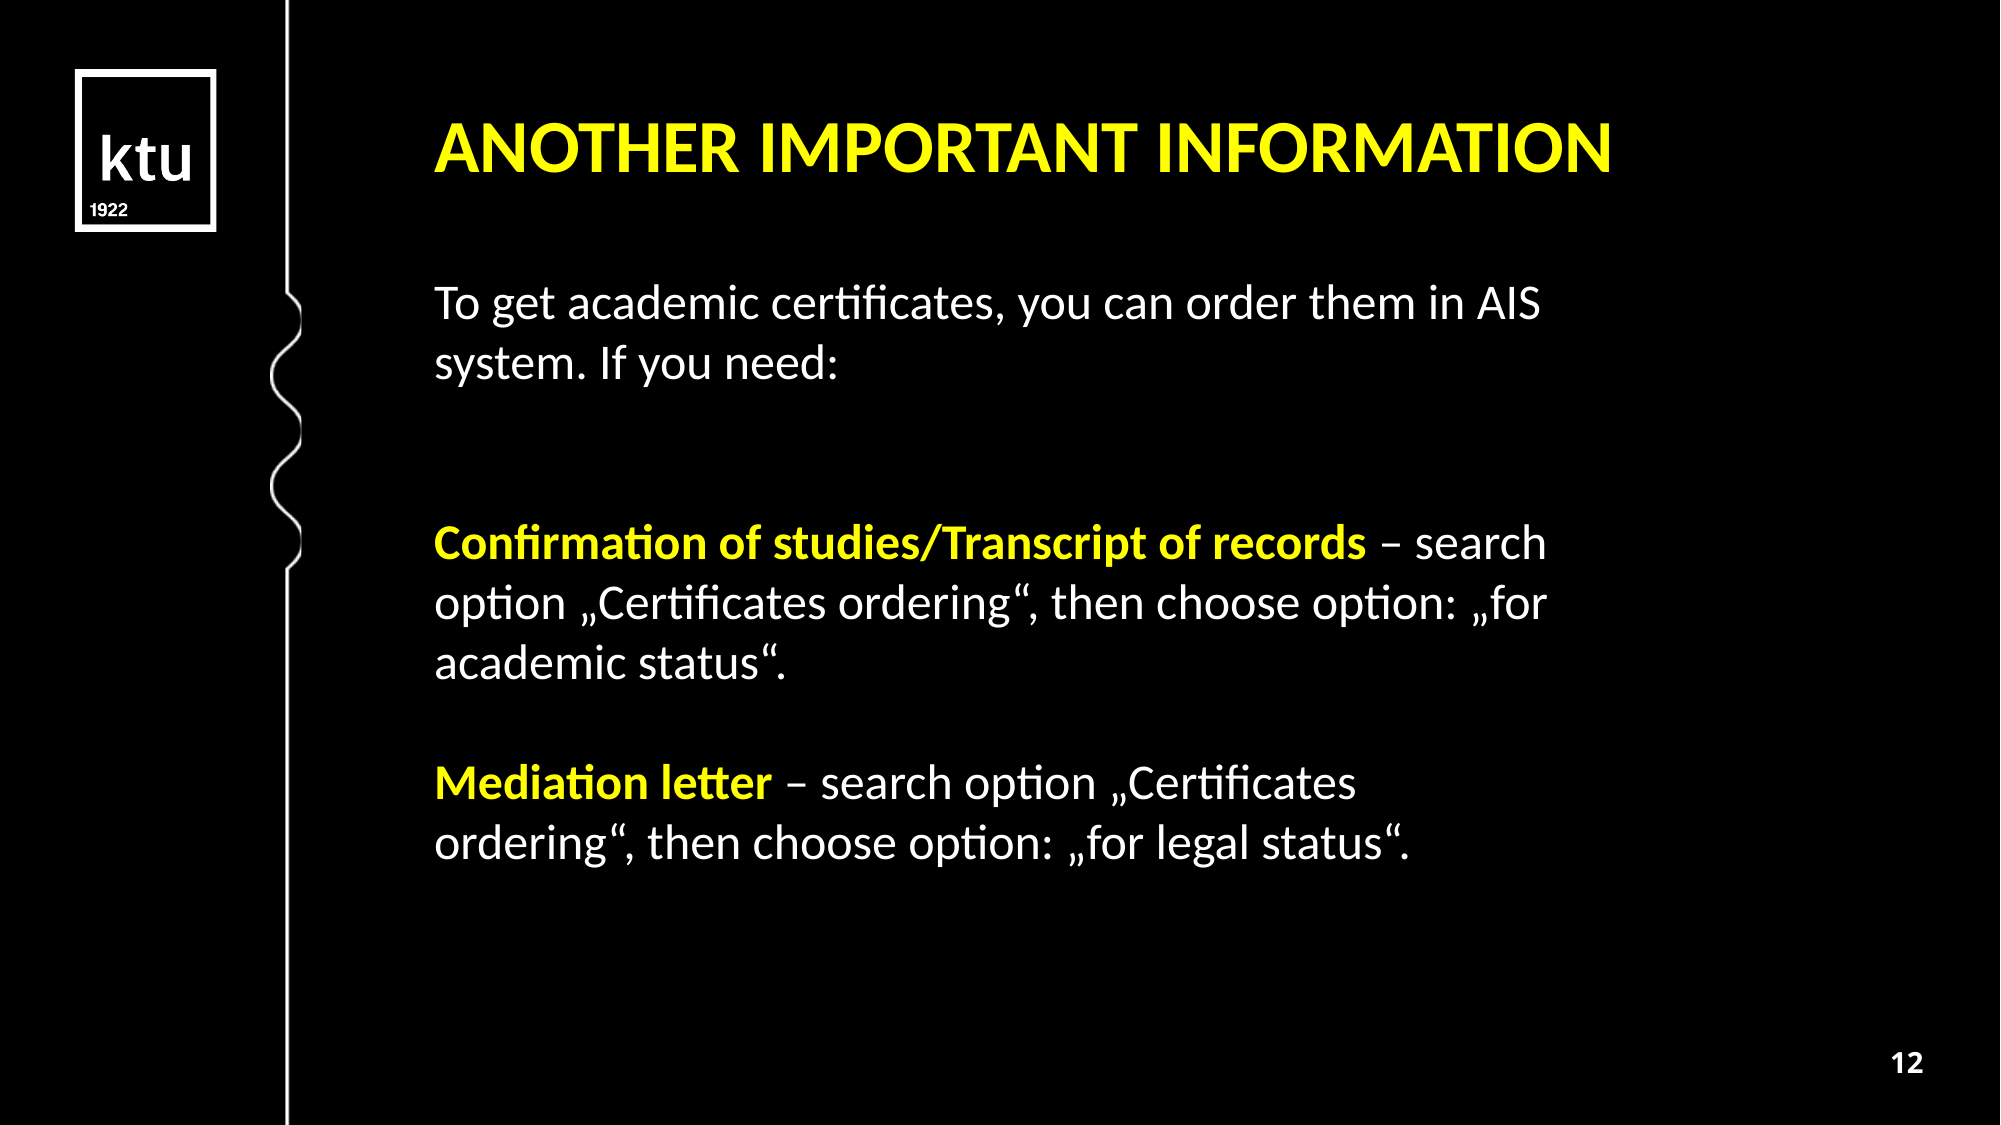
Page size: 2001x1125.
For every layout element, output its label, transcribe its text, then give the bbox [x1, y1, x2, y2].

list ANOTHER IMPORTANT INFORMATION [419, 100, 1738, 185]
text_box To get academic certificates, you can order them in AIS system. If you need: Confirmation of studies/Transcript of records – search option „Certificates ordering“, then choose option: „for academic status“. Mediation letter – search option „Certificates ordering“, then choose option: „for legal status“. [419, 261, 1572, 1057]
